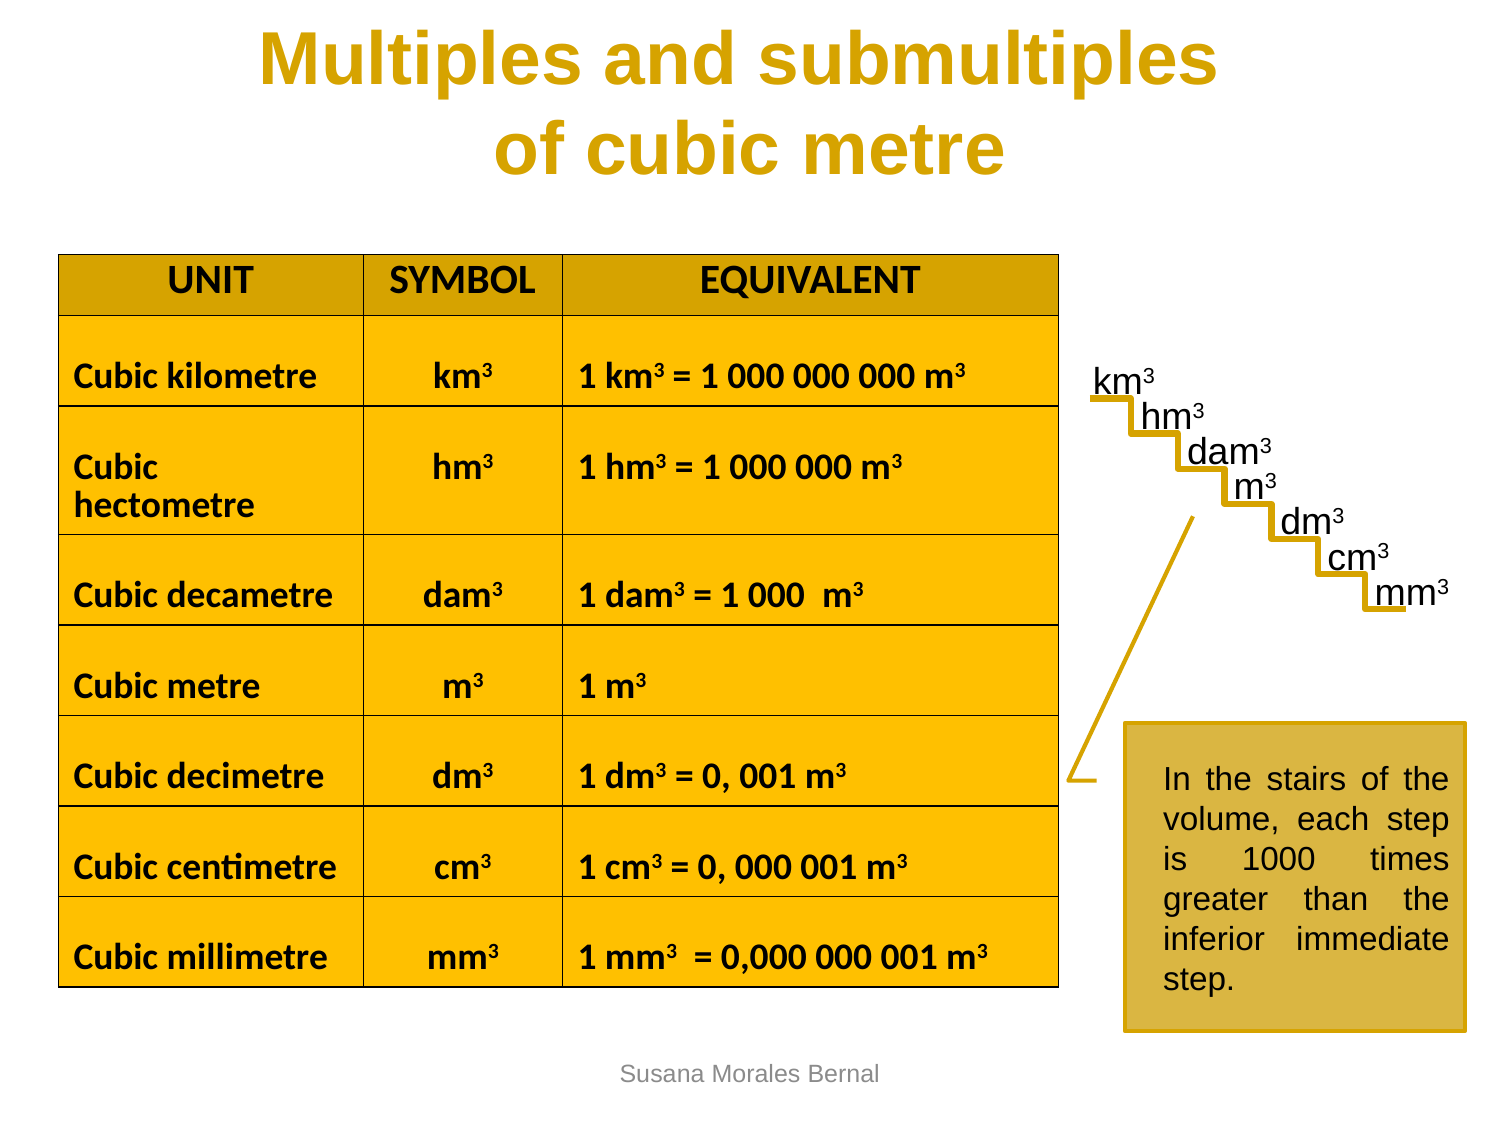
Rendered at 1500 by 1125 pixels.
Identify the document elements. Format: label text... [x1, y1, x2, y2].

text_box Multiples and submultiples of cubic metre [0, 2, 1500, 197]
table_cell 1 m3 [563, 626, 1058, 715]
table_cell dam3 [364, 535, 562, 624]
table_cell Cubic hectometre [59, 407, 363, 534]
table_cell Cubic decimetre [59, 716, 363, 805]
footer Susana Morales Bernal [512, 1042, 988, 1103]
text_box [1077, 349, 1478, 622]
table_cell 1 dam3 = 1 000 m3 [563, 535, 1058, 624]
table_cell hm3 [364, 407, 562, 534]
table_cell dm3 [364, 716, 562, 805]
text_box In the stairs of the volume, each step is 1000 times greater than the inferior immediate step. [1148, 749, 1465, 1005]
table_cell Cubic millimetre [59, 897, 363, 986]
table_cell mm3 [364, 897, 562, 986]
text_box [1066, 629, 1143, 783]
table_cell 1 cm3 = 0, 000 001 m3 [563, 807, 1058, 896]
table_cell Cubic kilometre [59, 316, 363, 405]
table_cell Cubic centimetre [59, 807, 363, 896]
table_header SYMBOL [364, 255, 562, 315]
table_cell 1 km3 = 1 000 000 000 m3 [563, 316, 1058, 405]
table_header EQUIVALENT [563, 255, 1058, 315]
table_cell 1 hm3 = 1 000 000 m3 [563, 407, 1058, 534]
table_cell m3 [364, 626, 562, 715]
text_box [1123, 721, 1467, 1033]
table_cell km3 [364, 316, 562, 405]
table_header UNIT [59, 255, 363, 315]
table_cell 1 dm3 = 0, 001 m3 [563, 716, 1058, 805]
table_cell 1 mm3 = 0,000 000 001 m3 [563, 897, 1058, 986]
table_cell cm3 [364, 807, 562, 896]
table_cell Cubic decametre [59, 535, 363, 624]
table_cell Cubic metre [59, 626, 363, 715]
